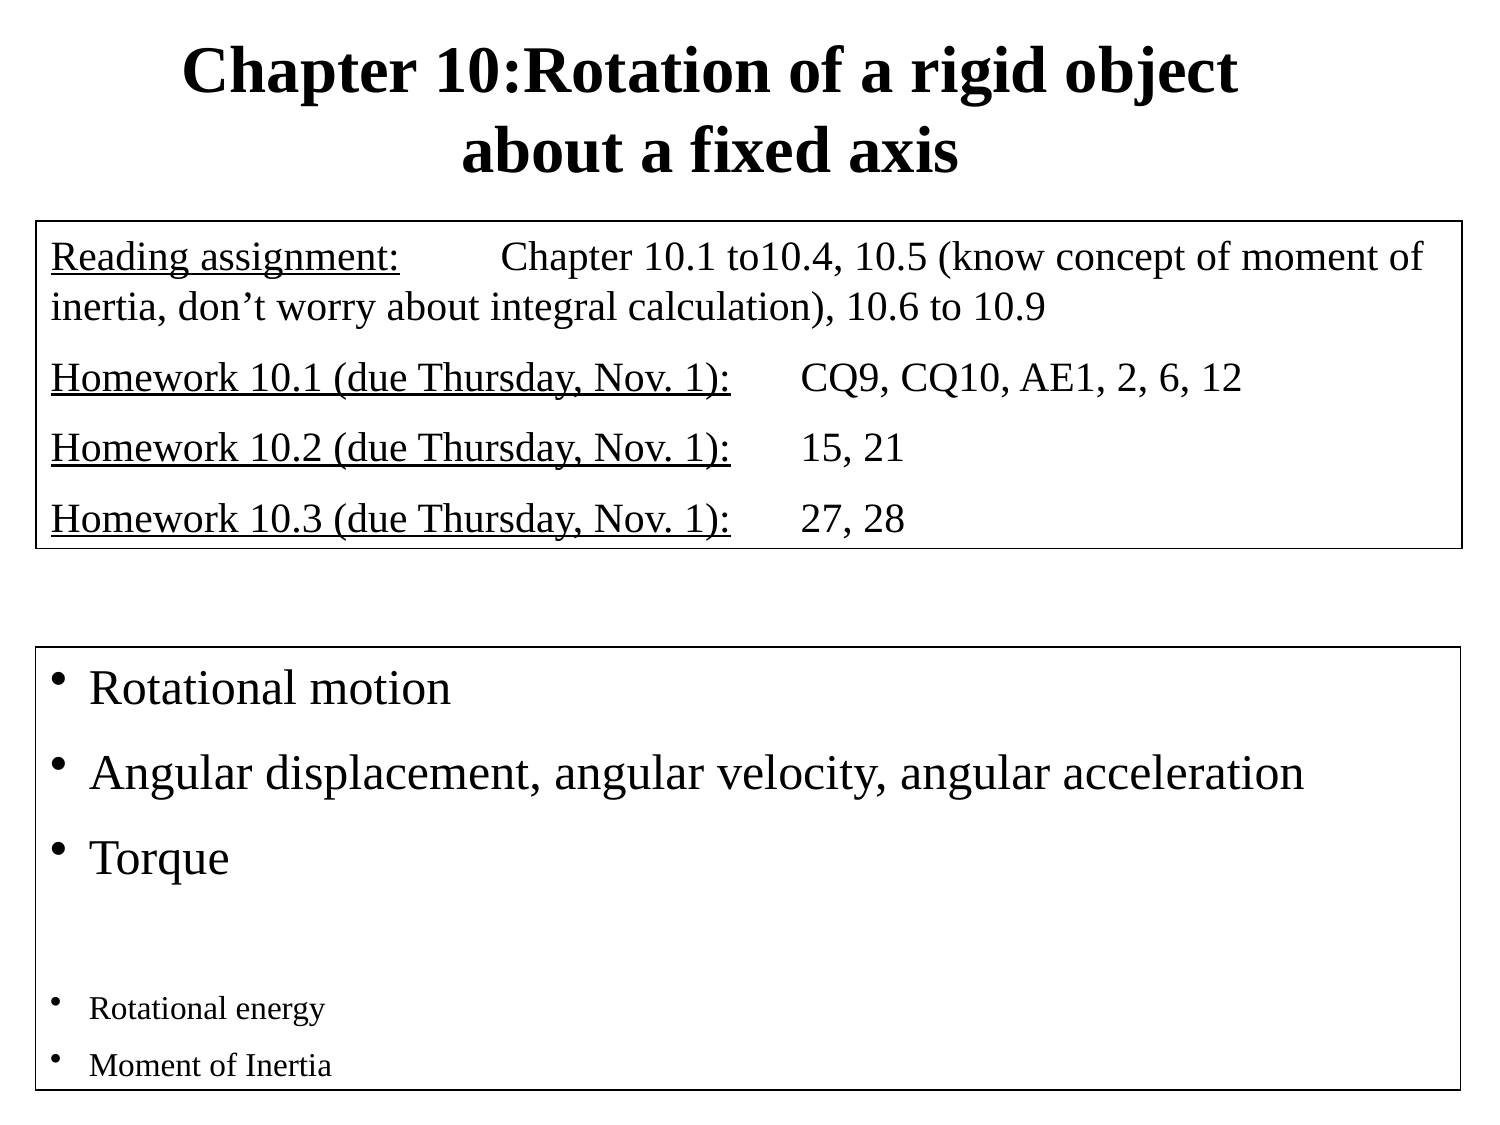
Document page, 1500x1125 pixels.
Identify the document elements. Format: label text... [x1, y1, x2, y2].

text_box Chapter 10:Rotation of a rigid object about a fixed axis [128, 18, 1294, 194]
text_box Reading assignment: Chapter 10.1 to10.4, 10.5 (know concept of moment of inertia, don’t worry about integral calculation), 10.6 to 10.9 Homework 10.1 (due Thursday, Nov. 1): CQ9, CQ10, AE1, 2, 6, 12 Homework 10.2 (due Thursday, Nov. 1): 15, 21 Homework 10.3 (due Thursday, Nov. 1): 27, 28 [35, 221, 1462, 549]
text_box Rotational motion Angular displacement, angular velocity, angular acceleration Torque Rotational energy Moment of Inertia [35, 647, 1461, 1091]
